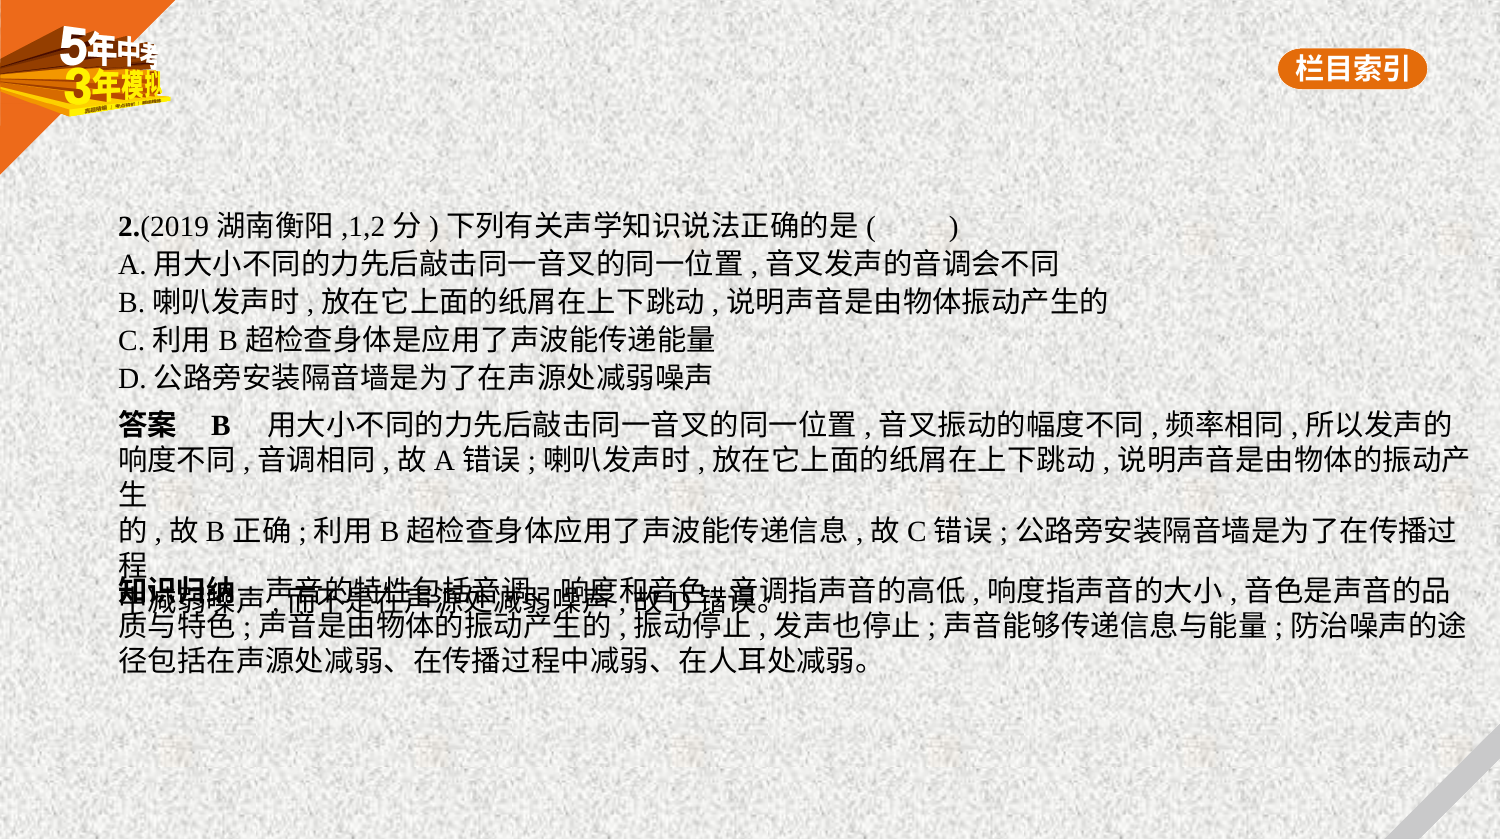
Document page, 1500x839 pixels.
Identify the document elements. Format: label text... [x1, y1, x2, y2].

picture [0, 0, 1500, 839]
text_box 知识归纳 声音的特性包括音调、响度和音色,音调指声音的高低,响度指声音的大小,音色是声音的品 质与特色;声音是由物体的振动产生的,振动停止,发声也停止;声音能够传递信息与能量;防治噪声的途 径包括在声源处减弱、在传播过程中减弱、在人耳处减弱。 [118, 571, 1483, 678]
text_box 答案 B 用大小不同的力先后敲击同一音叉的同一位置,音叉振动的幅度不同,频率相同,所以发声的 响度不同,音调相同,故A错误;喇叭发声时,放在它上面的纸屑在上下跳动,说明声音是由物体的振动产生 的,故B正确;利用B超检查身体应用了声波能传递信息,故C错误;公路旁安装隔音墙是为了在传播过程 中减弱噪声,而不是在声源处减弱噪声,故D错误。 [118, 405, 1483, 571]
text_box 2.(2019湖南衡阳,1,2分)下列有关声学知识说法正确的是( ) A.用大小不同的力先后敲击同一音叉的同一位置,音叉发声的音调会不同 B.喇叭发声时,放在它上面的纸屑在上下跳动,说明声音是由物体振动产生的 C.利用B超检查身体是应用了声波能传递能量 D.公路旁安装隔音墙是为了在声源处减弱噪声 [118, 206, 1483, 395]
